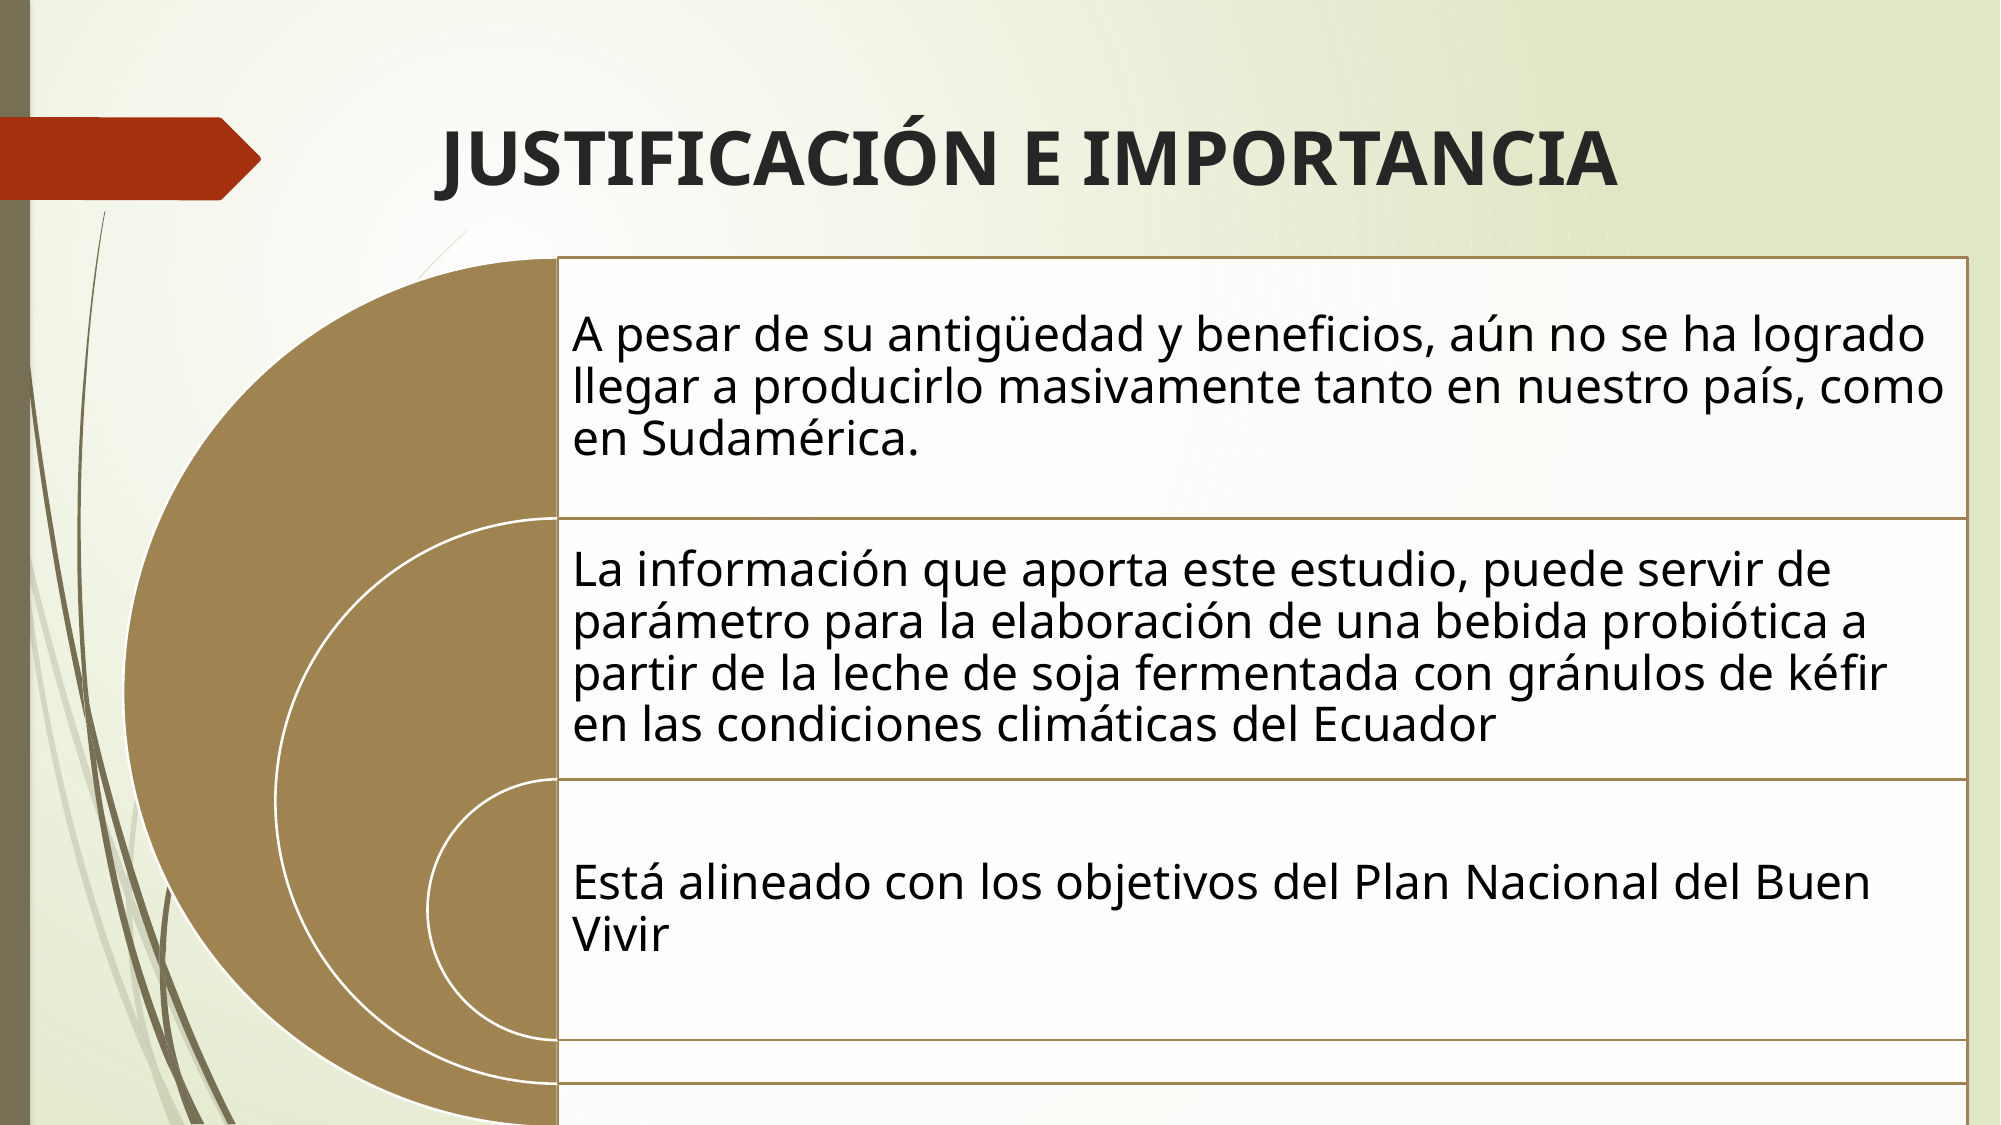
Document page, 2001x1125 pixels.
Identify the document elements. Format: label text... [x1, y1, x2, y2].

title JUSTIFICACIÓN E IMPORTANCIA [425, 102, 1888, 254]
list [122, 257, 1969, 1125]
